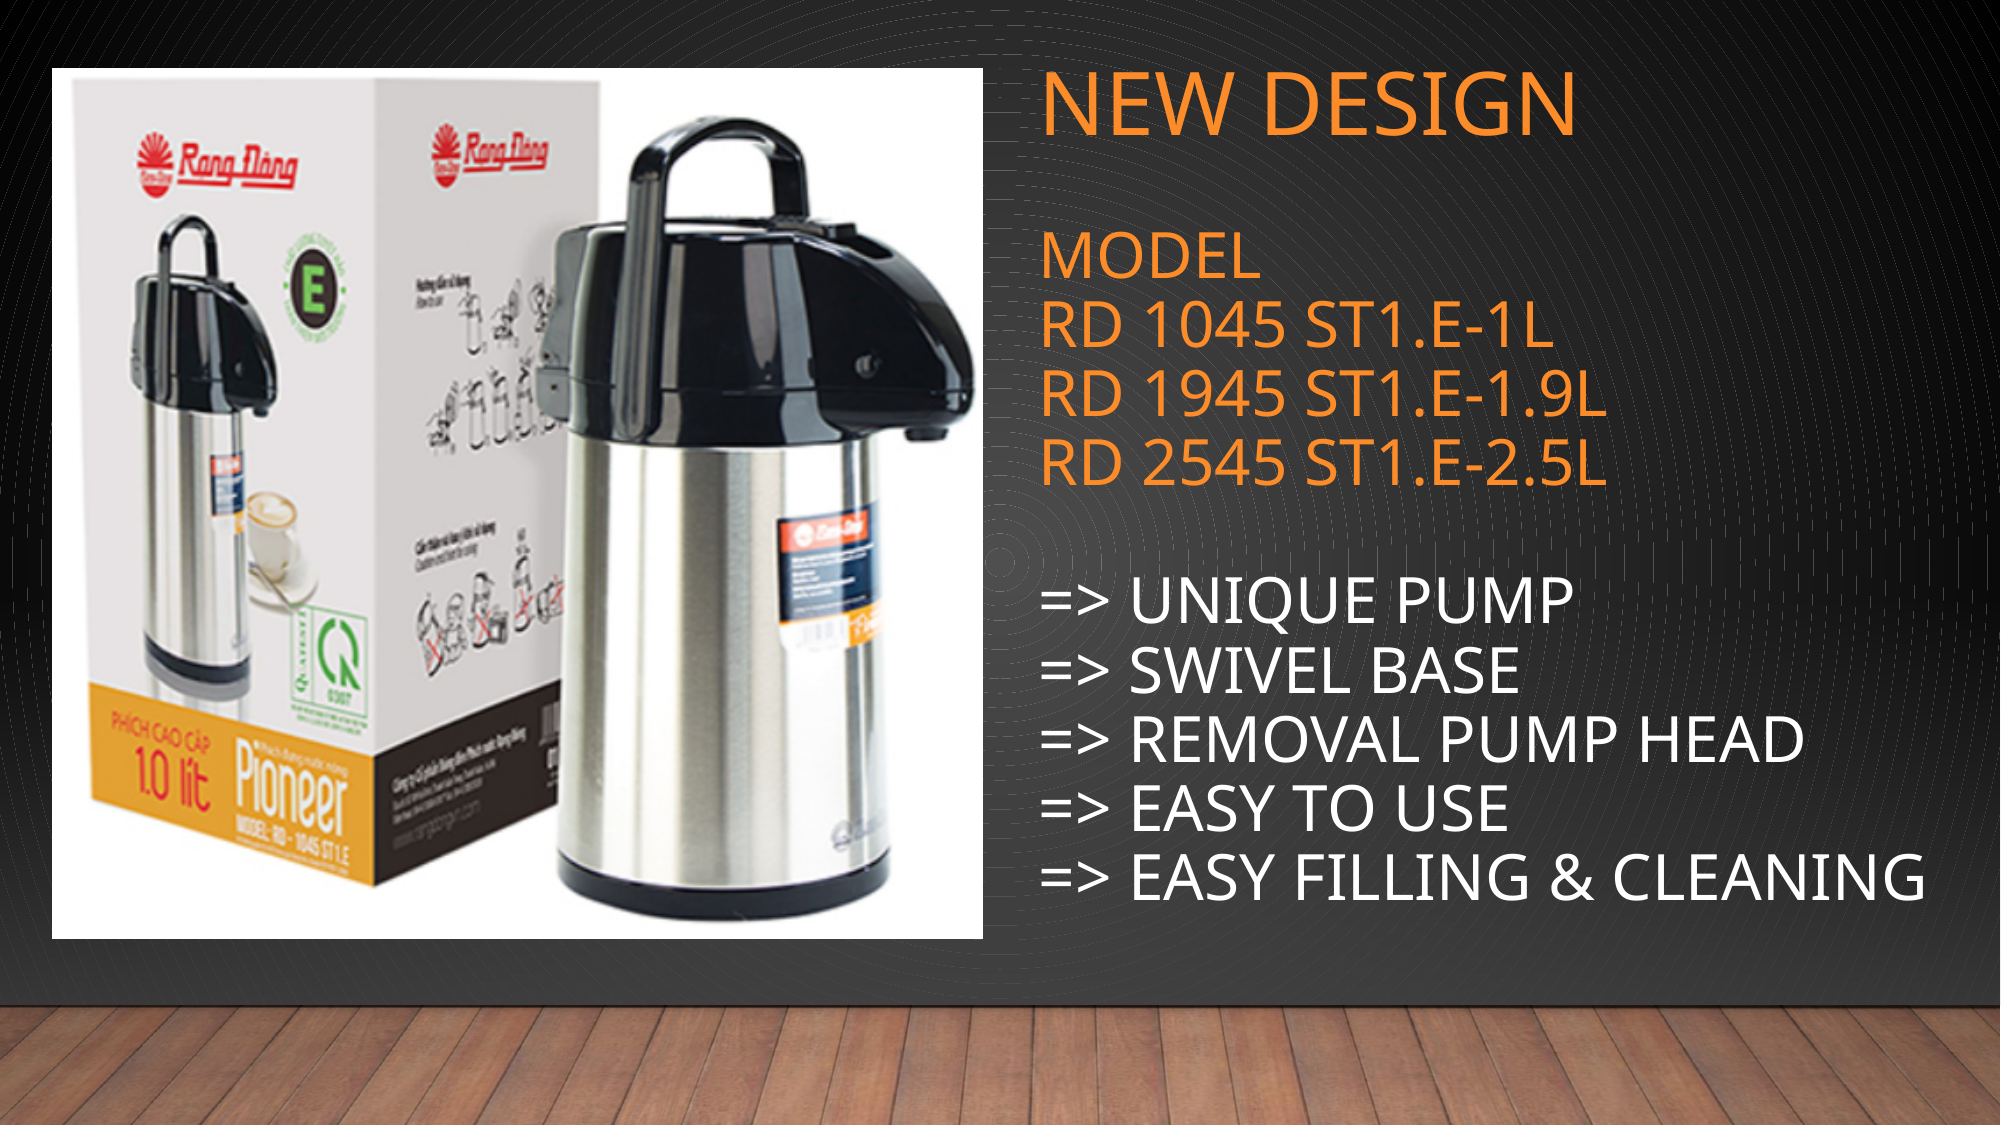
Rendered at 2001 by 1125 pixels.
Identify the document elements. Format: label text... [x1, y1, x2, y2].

picture [52, 68, 983, 939]
text_box [983, 352, 1397, 502]
picture [0, 1005, 2000, 1125]
title NEW design MODEL RD 1045 ST1.E-1L RD 1945 ST1.E-1.9L RD 2545 ST1.E-2.5L => UNIQUE PUMP => Swivel base => Removal pump head => easy to use => easy filling & cleaning [1023, 18, 1948, 955]
